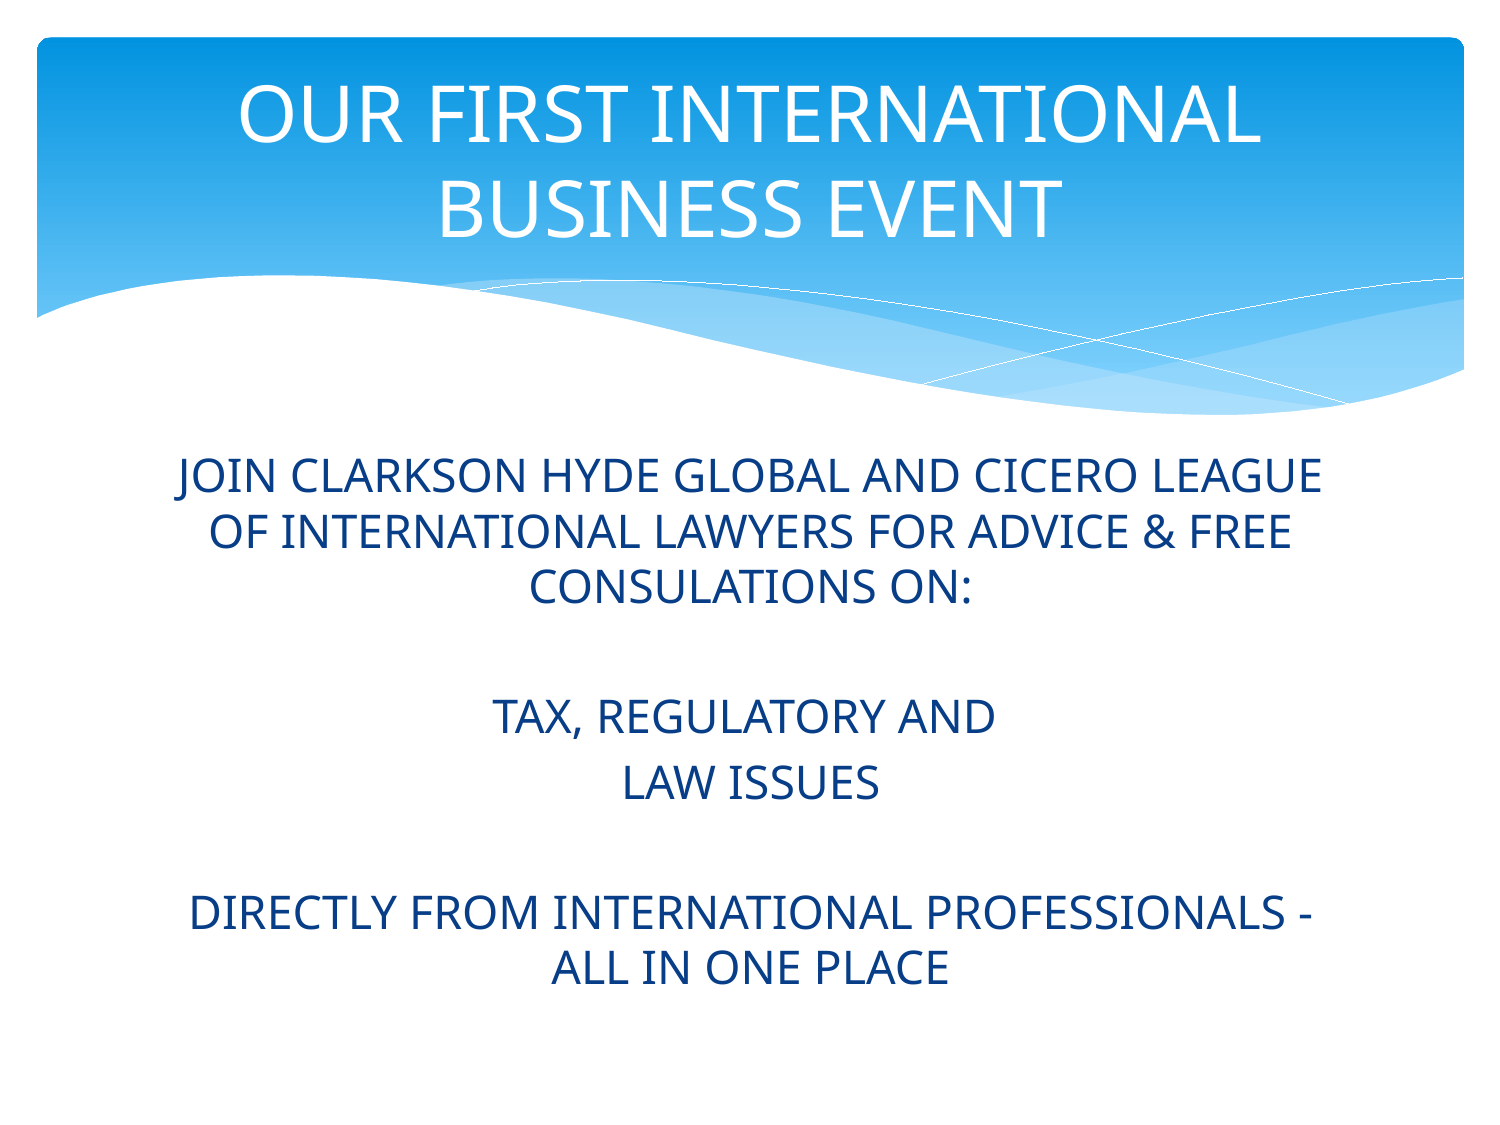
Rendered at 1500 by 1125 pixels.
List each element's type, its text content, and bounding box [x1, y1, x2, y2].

title OUR FIRST INTERNATIONAL BUSINESS EVENT [75, 55, 1425, 261]
list JOIN CLARKSON HYDE GLOBAL AND CICERO LEAGUE OF INTERNATIONAL LAWYERS FOR ADVICE & FREE CONSULATIONS ON: TAX, REGULATORY AND LAW ISSUES DIRECTLY FROM INTERNATIONAL PROFESSIONALS - ALL IN ONE PLACE [143, 373, 1359, 1005]
